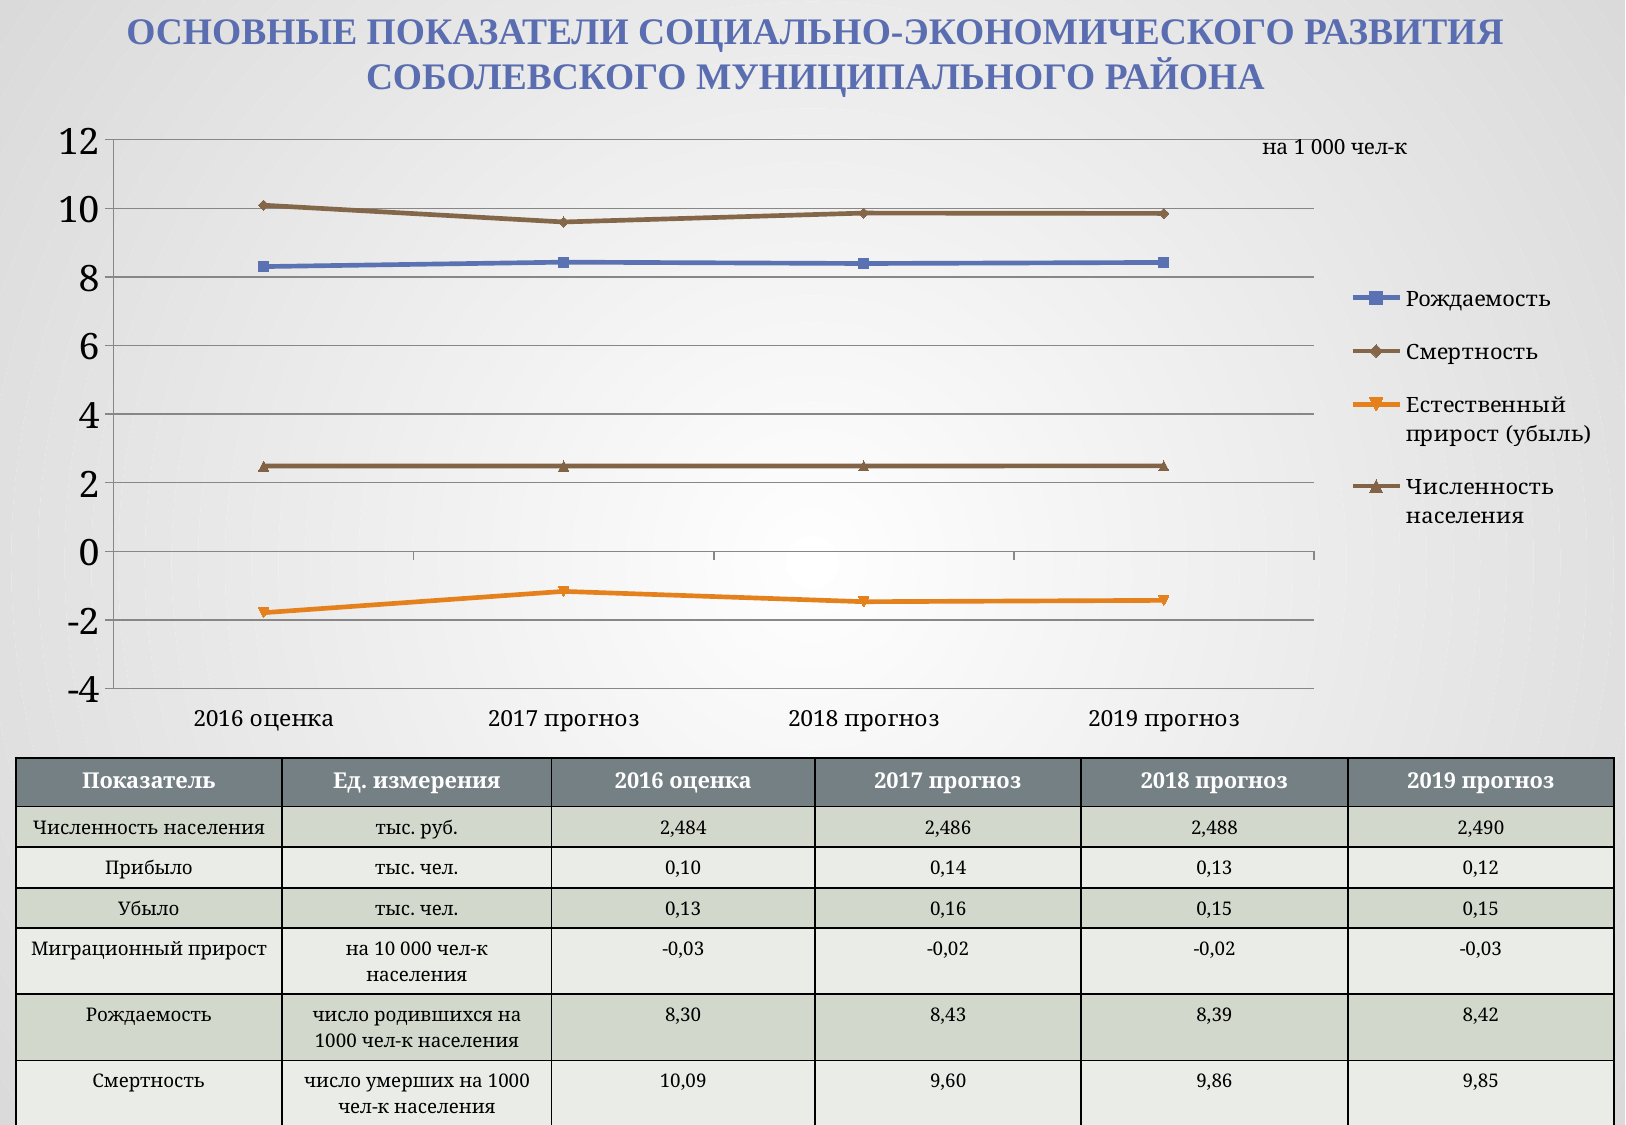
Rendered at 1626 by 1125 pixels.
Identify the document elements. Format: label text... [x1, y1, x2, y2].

table_cell тыс. чел. [283, 848, 551, 887]
table_cell 10,09 [552, 1061, 814, 1125]
table_header 2017 прогноз [816, 759, 1080, 806]
table_cell число умерших на 1000 чел-к населения [283, 1061, 551, 1125]
table_cell -0,03 [1349, 929, 1613, 993]
table_cell -0,03 [552, 929, 814, 993]
table_cell Миграционный прирост [17, 929, 281, 993]
table_cell 2,486 [816, 807, 1080, 846]
table_cell 2,484 [552, 807, 814, 846]
table_cell Прибыло [17, 848, 281, 887]
table_cell 8,42 [1349, 995, 1613, 1060]
table_header 2016 оценка [552, 759, 814, 806]
table_cell Смертность [17, 1061, 281, 1125]
table_header 2019 прогноз [1349, 759, 1613, 806]
table_cell 0,10 [552, 848, 814, 887]
table_cell Численность населения [17, 807, 281, 846]
table_header Показатель [17, 759, 281, 806]
table_cell тыс. чел. [283, 889, 551, 927]
table_cell 8,30 [552, 995, 814, 1060]
table_cell 0,15 [1349, 889, 1613, 927]
table_cell 0,15 [1082, 889, 1347, 927]
chart [0, 105, 1615, 734]
table_cell Убыло [17, 889, 281, 927]
table_cell -0,02 [816, 929, 1080, 993]
table_cell 9,85 [1349, 1061, 1613, 1125]
text_box ОСНОВНЫЕ ПОКАЗАТЕЛИ СОЦИАЛЬНО-ЭКОНОМИЧЕСКОГО РАЗВИТИЯ соболевского муниципального района [17, 0, 1614, 104]
table_cell 0,14 [816, 848, 1080, 887]
table_cell -0,02 [1082, 929, 1347, 993]
table_cell 2,488 [1082, 807, 1347, 846]
table_header 2018 прогноз [1082, 759, 1347, 806]
table_cell число родившихся на 1000 чел-к населения [283, 995, 551, 1060]
table_cell 8,39 [1082, 995, 1347, 1060]
table_cell тыс. руб. [283, 807, 551, 846]
table_cell на 10 000 чел-к населения [283, 929, 551, 993]
table_cell 8,43 [816, 995, 1080, 1060]
table_cell 9,86 [1082, 1061, 1347, 1125]
table_cell Рождаемость [17, 995, 281, 1060]
table_cell 0,16 [816, 889, 1080, 927]
table_cell 0,13 [1082, 848, 1347, 887]
table_cell 0,12 [1349, 848, 1613, 887]
table_cell 9,60 [816, 1061, 1080, 1125]
table_cell 2,490 [1349, 807, 1613, 846]
table_cell 0,13 [552, 889, 814, 927]
table_header Ед. измерения [283, 759, 551, 806]
